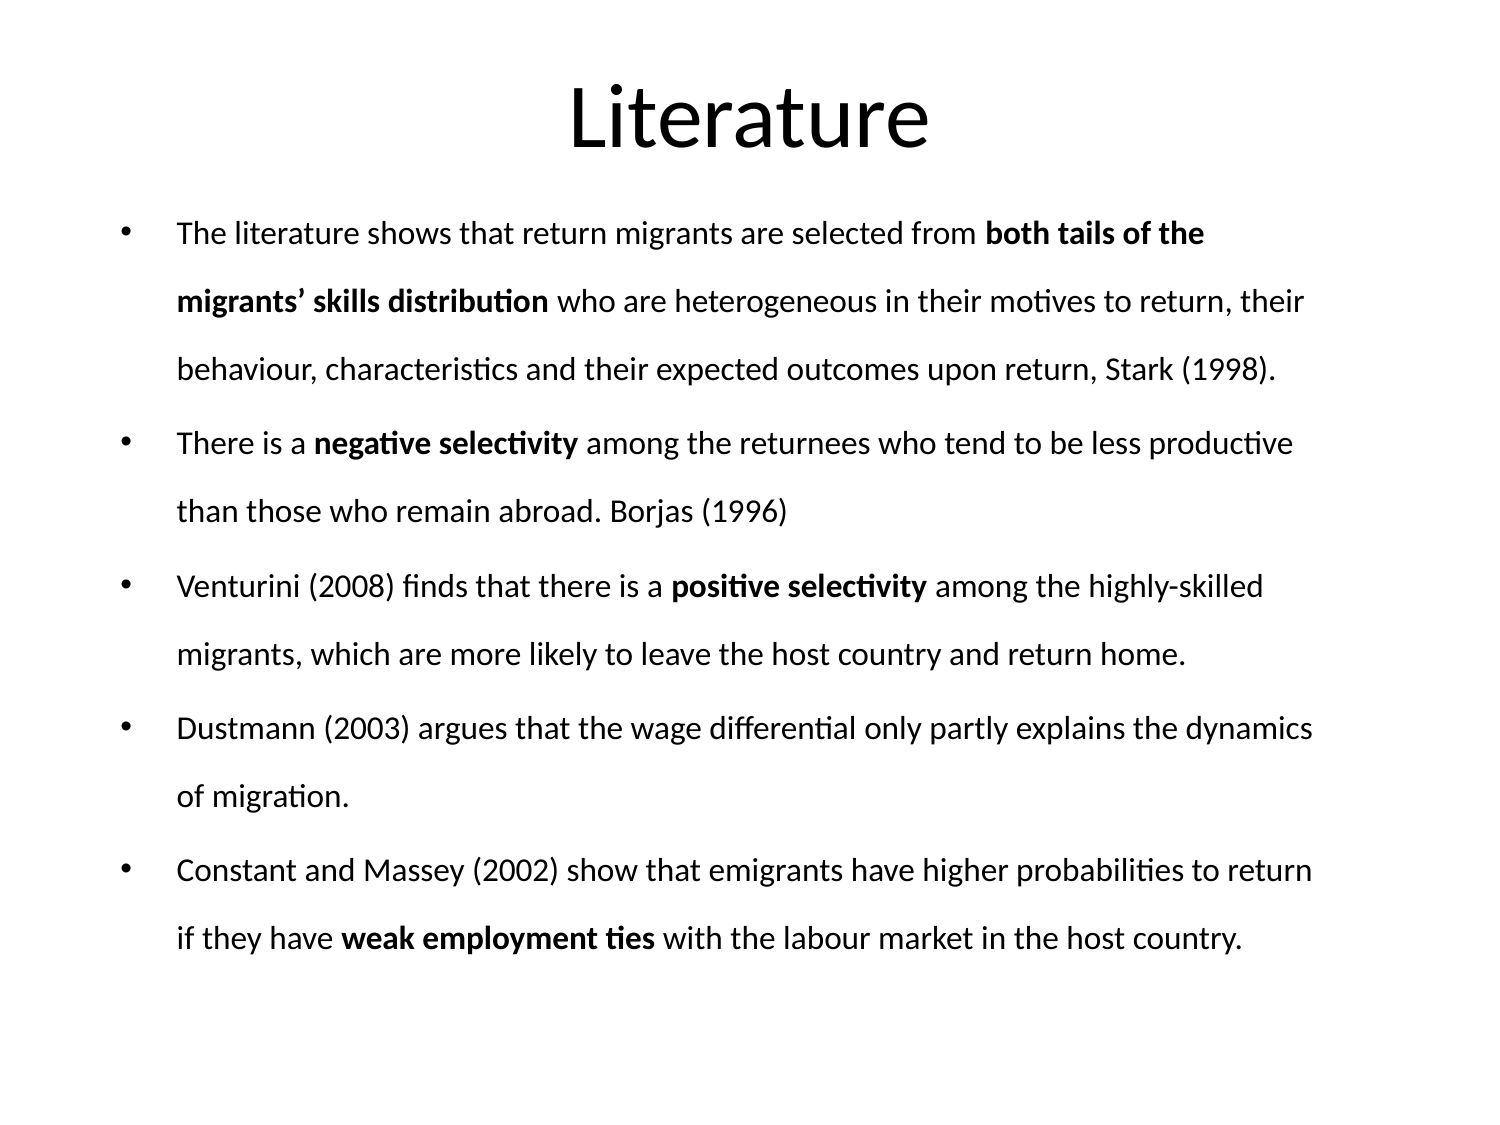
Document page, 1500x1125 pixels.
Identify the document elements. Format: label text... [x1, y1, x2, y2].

list The literature shows that return migrants are selected from both tails of the migrants’ skills distribution who are heterogeneous in their motives to return, their behaviour, characteristics and their expected outcomes upon return, Stark (1998). There is a negative selectivity among the returnees who tend to be less productive than those who remain abroad. Borjas (1996) Venturini (2008) finds that there is a positive selectivity among the highly-skilled migrants, which are more likely to leave the host country and return home. Dustmann (2003) argues that the wage differential only partly explains the dynamics of migration. Constant and Massey (2002) show that emigrants have higher probabilities to return if they have weak employment ties with the labour market in the host country. [105, 175, 1348, 1067]
title Literature [75, 45, 1425, 176]
